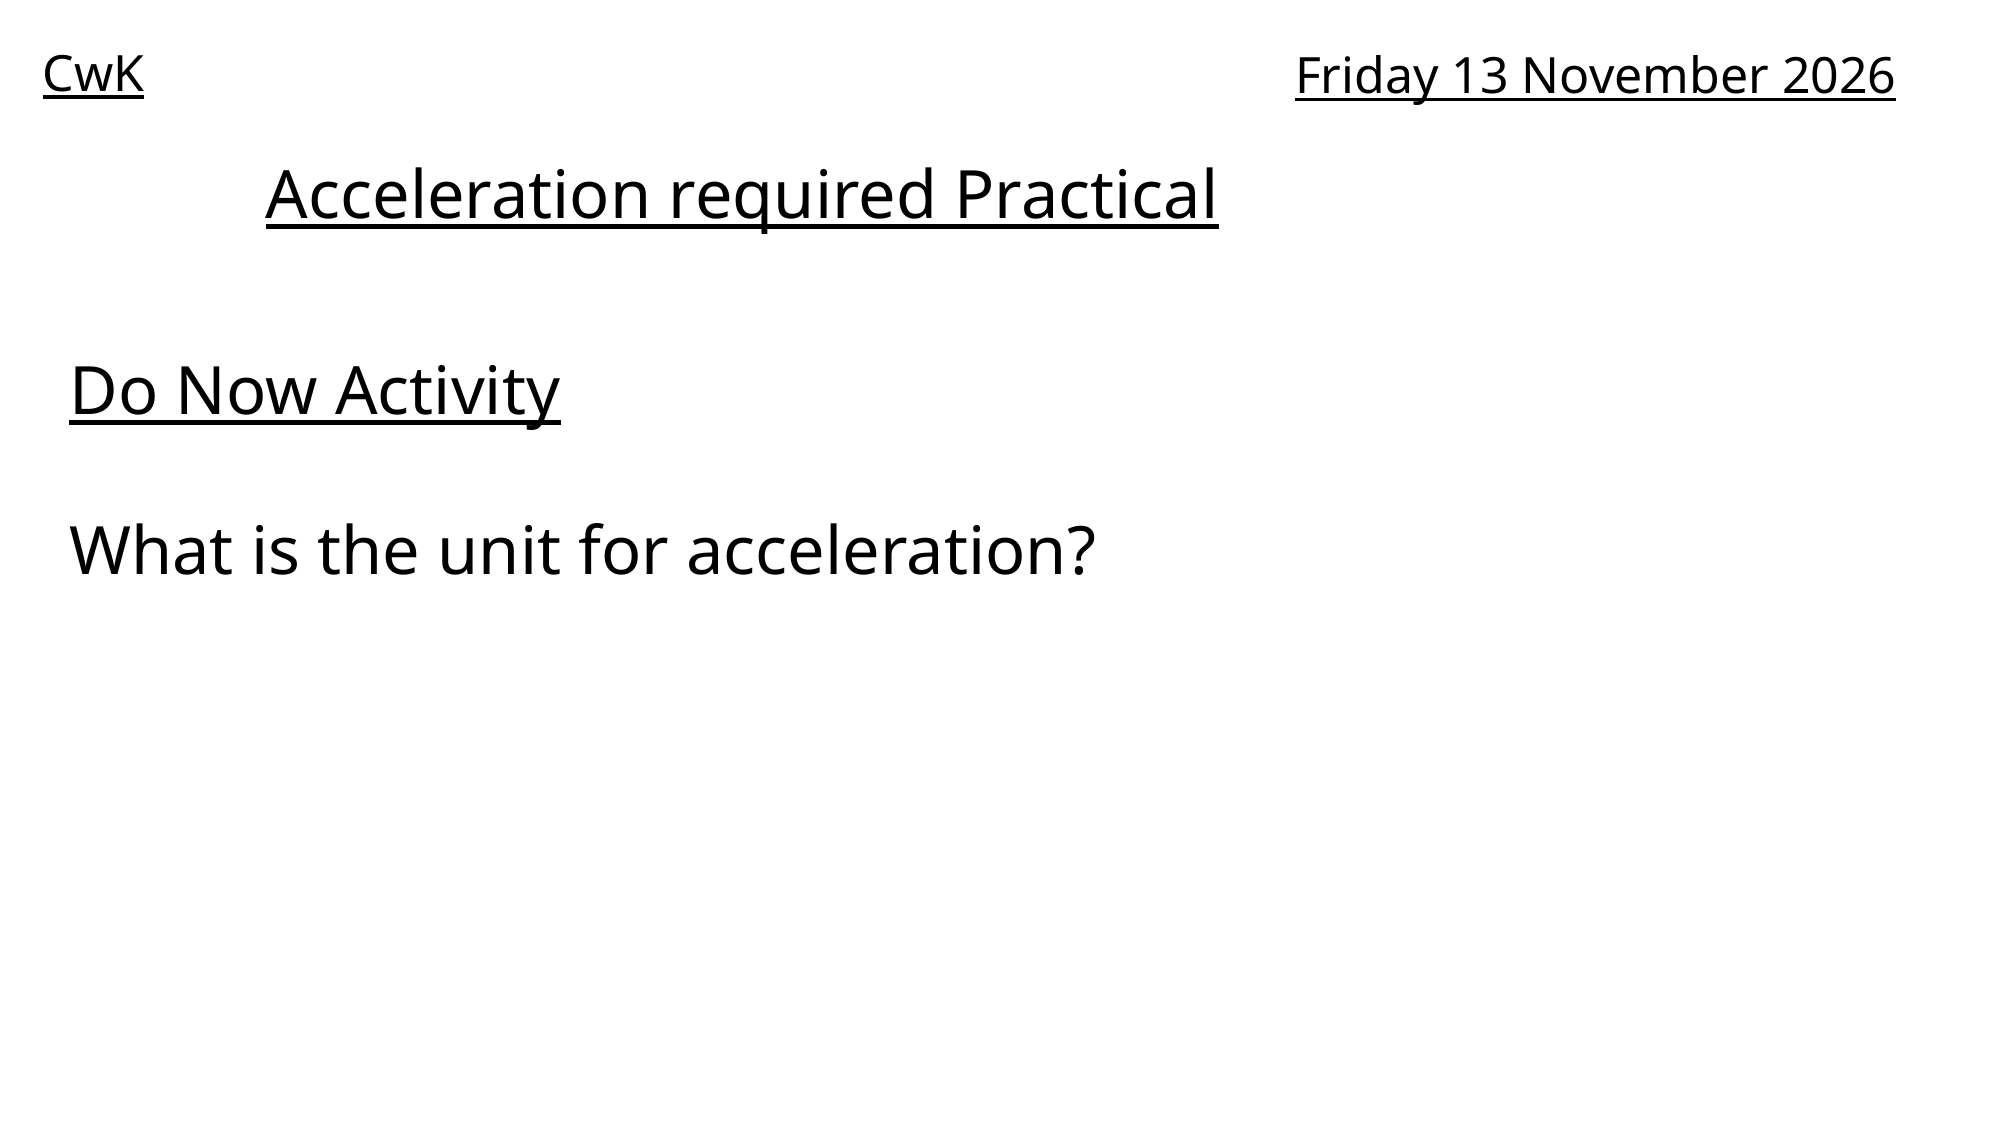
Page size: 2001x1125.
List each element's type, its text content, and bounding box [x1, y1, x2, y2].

text_box Wednesday, 23 September 2020 [1280, 36, 2000, 120]
text_box Do Now Activity What is the unit for acceleration? [54, 340, 1919, 916]
text_box Acceleration required Practical [251, 144, 1528, 240]
text_box CwK [27, 34, 593, 109]
